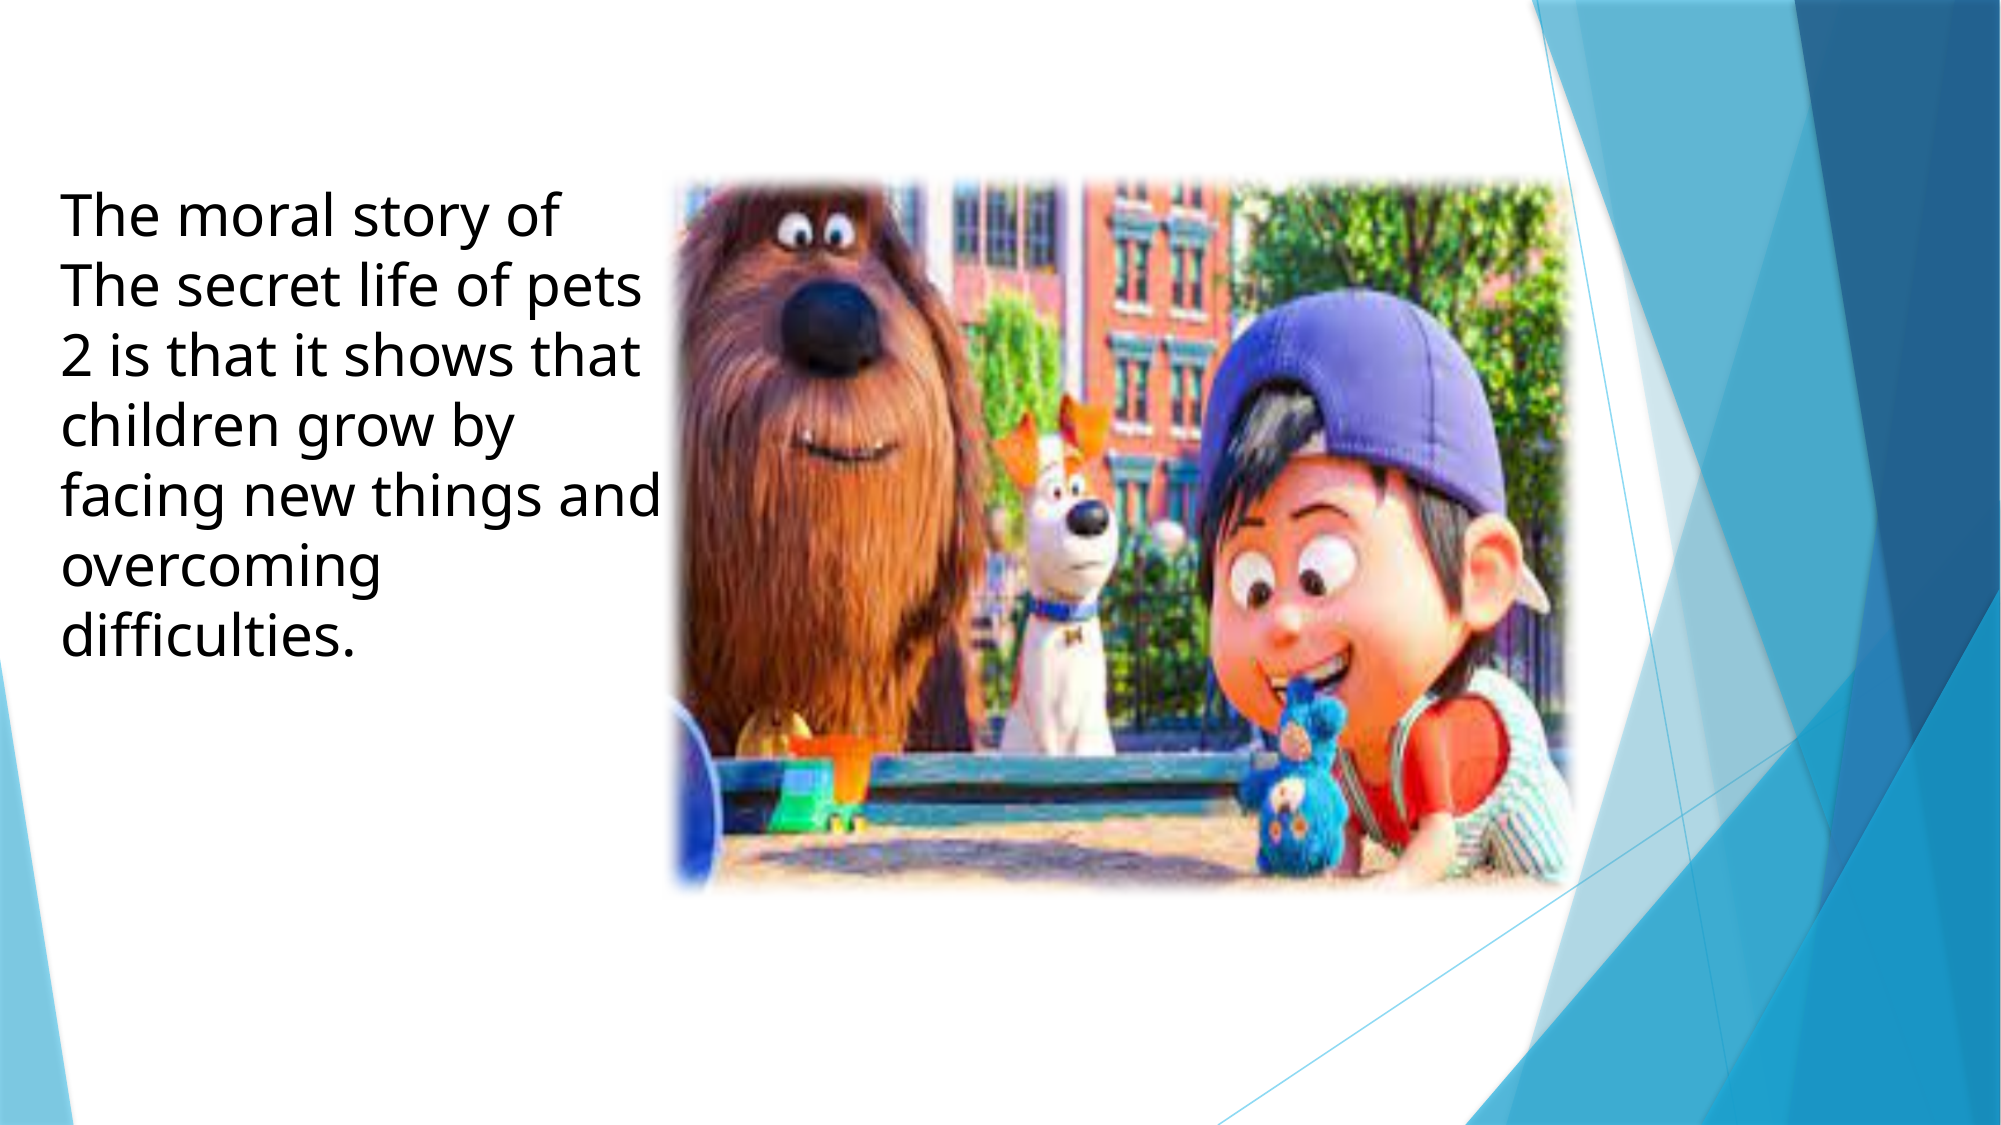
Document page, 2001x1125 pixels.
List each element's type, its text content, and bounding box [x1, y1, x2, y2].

text_box The moral story of The secret life of pets 2 is that it shows that children grow by facing new things and overcoming difficulties. [45, 170, 661, 676]
picture [662, 169, 1582, 901]
